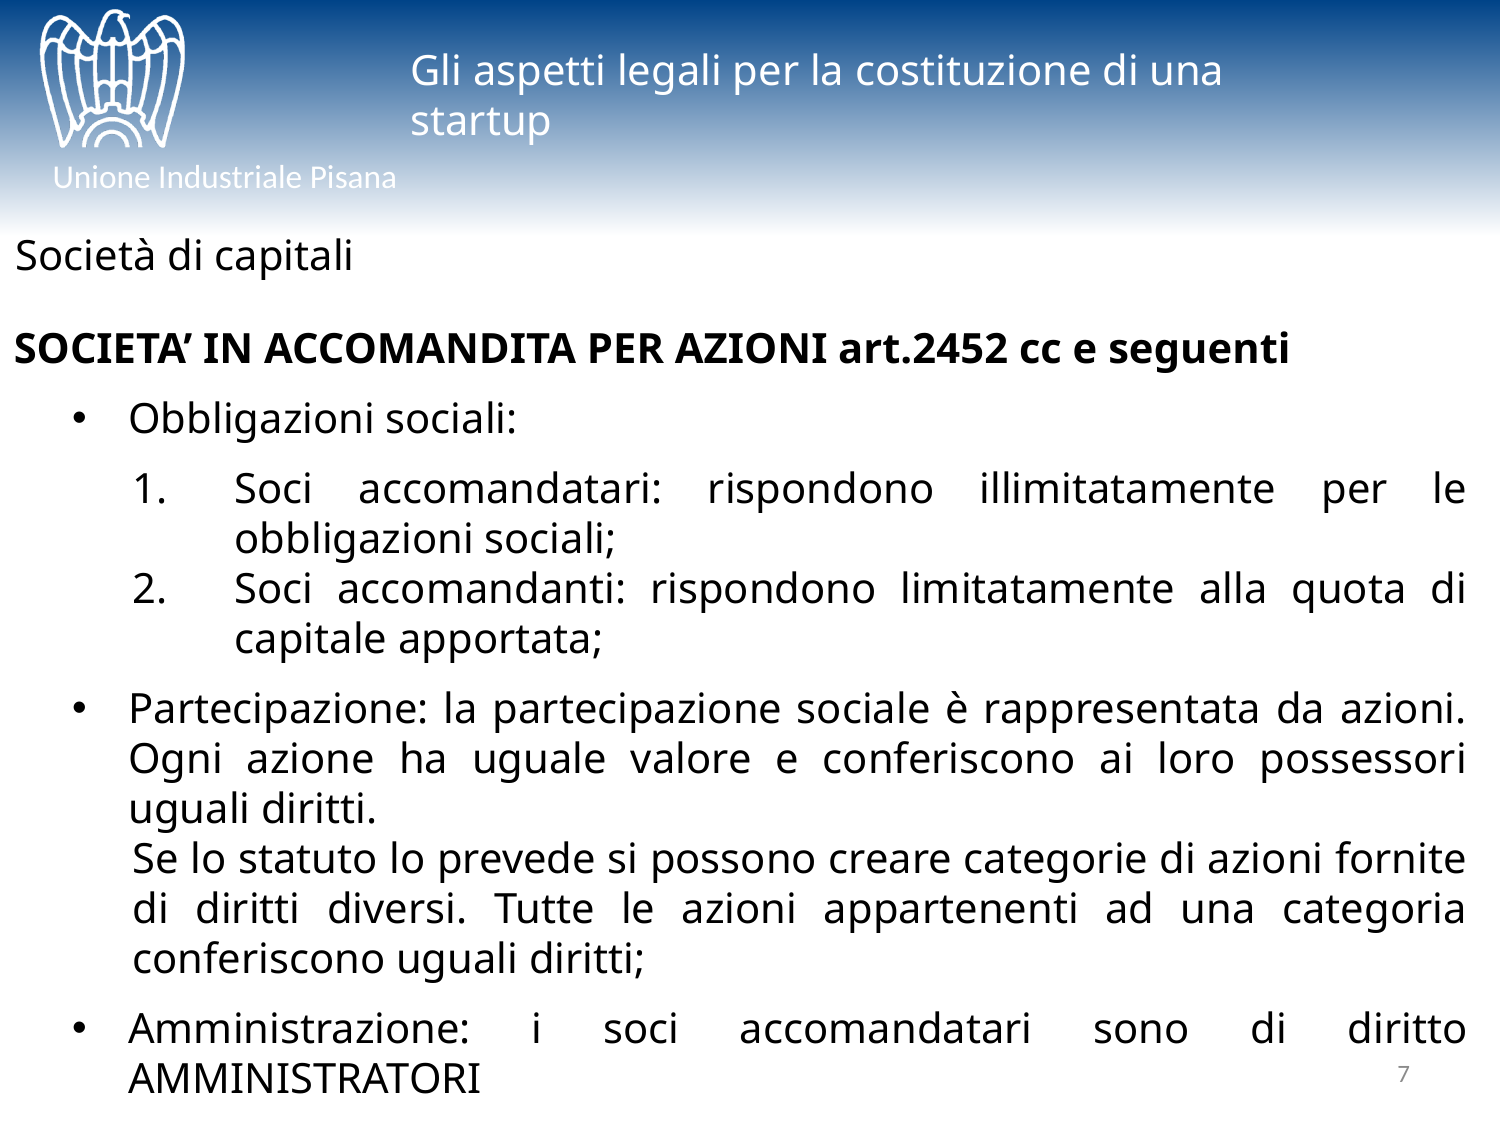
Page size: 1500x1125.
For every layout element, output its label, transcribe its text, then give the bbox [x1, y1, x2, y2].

text_box SOCIETA’ IN ACCOMANDITA PER AZIONI art.2452 cc e seguenti Obbligazioni sociali: Soci accomandatari: rispondono illimitatamente per le obbligazioni sociali; Soci accomandanti: rispondono limitatamente alla quota di capitale apportata; Partecipazione: la partecipazione sociale è rappresentata da azioni. Ogni azione ha uguale valore e conferiscono ai loro possessori uguali diritti. Se lo statuto lo prevede si possono creare categorie di azioni fornite di diritti diversi. Tutte le azioni appartenenti ad una categoria conferiscono uguali diritti; Amministrazione: i soci accomandatari sono di diritto AMMINISTRATORI [0, 314, 1483, 1110]
picture [39, 8, 185, 148]
text_box Gli aspetti legali per la costituzione di una startup [395, 36, 1376, 197]
slide_number 7 [1074, 1042, 1425, 1103]
text_box Unione Industriale Pisana [0, 147, 450, 203]
text_box Società di capitali [0, 221, 1500, 287]
